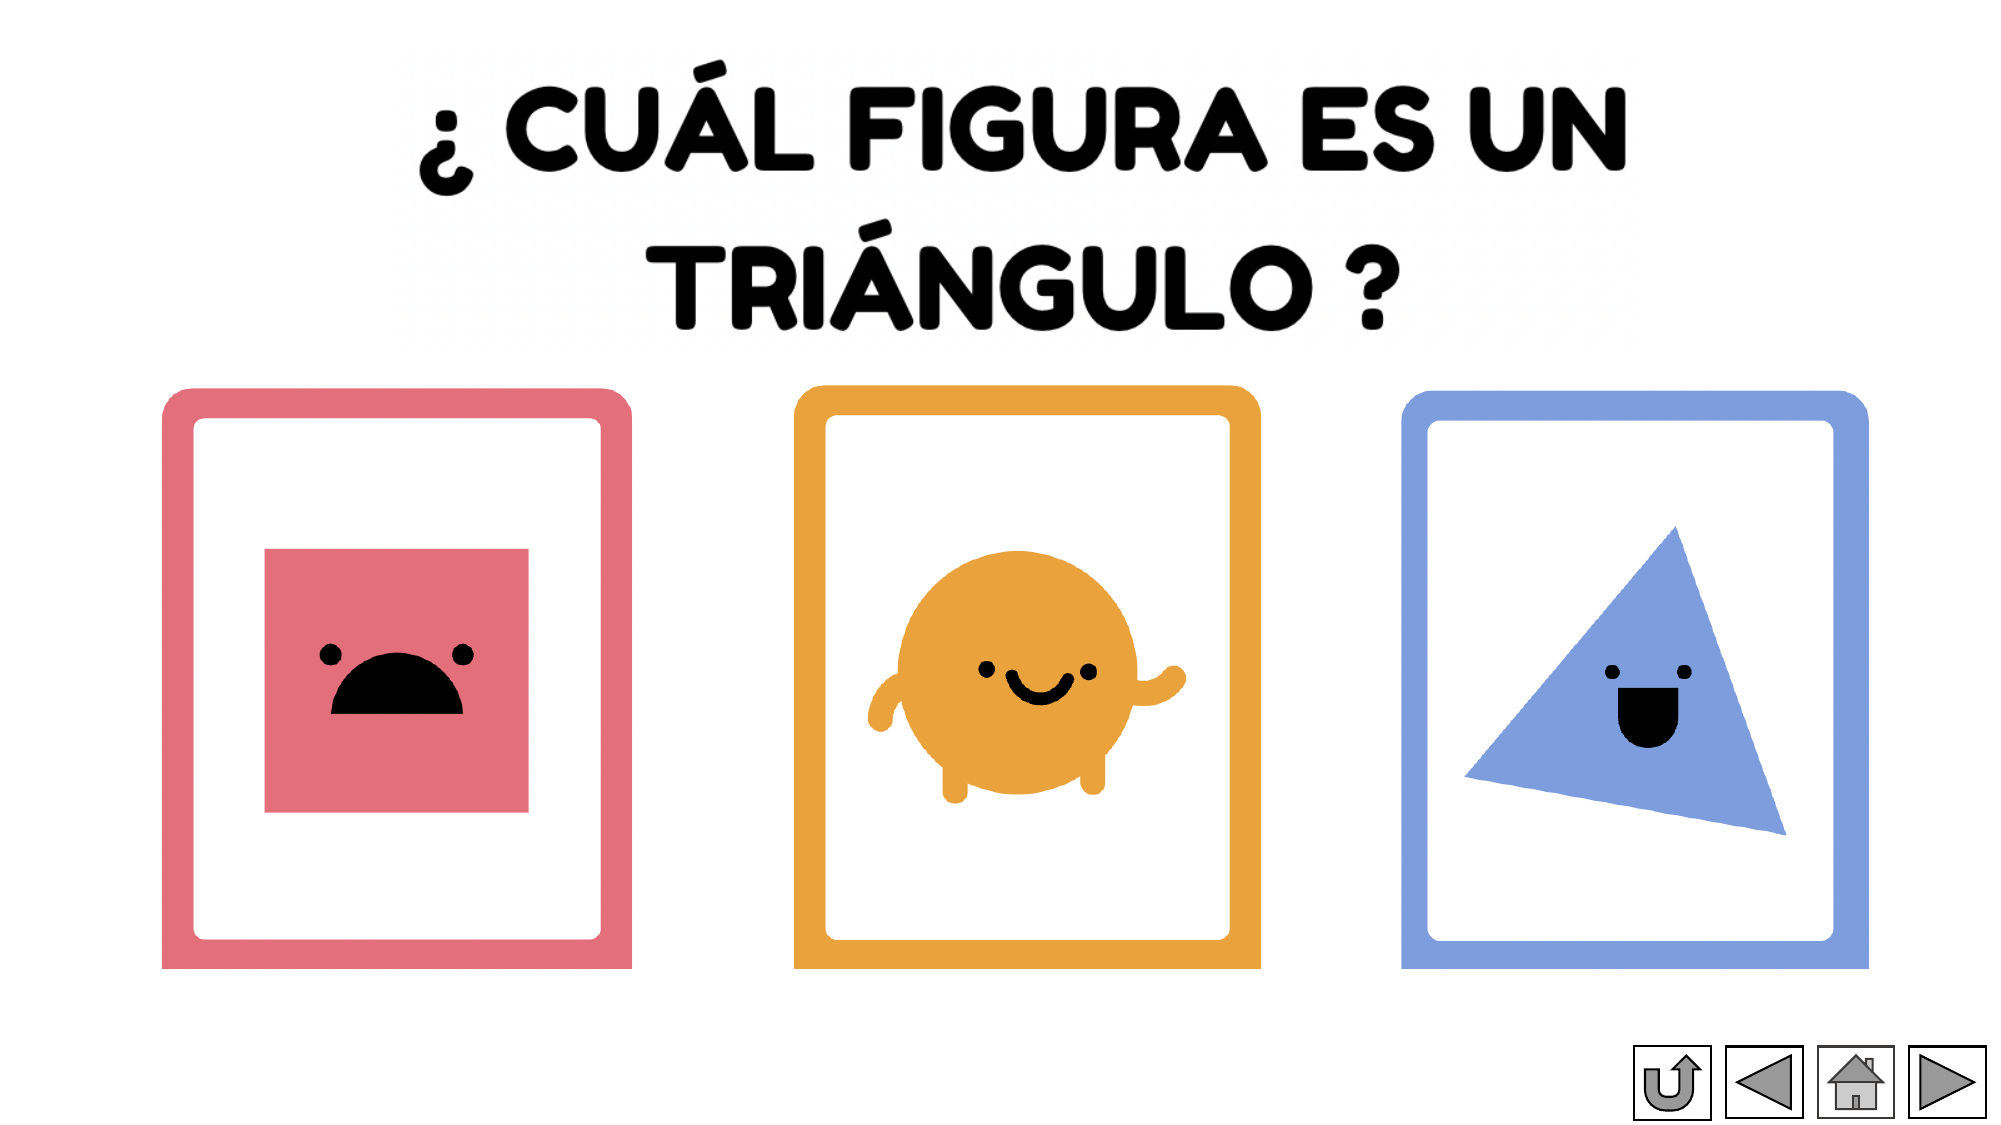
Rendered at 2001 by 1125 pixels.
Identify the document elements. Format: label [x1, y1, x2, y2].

text_box [1817, 1045, 1895, 1119]
picture [396, 51, 1635, 350]
picture [792, 385, 1266, 969]
picture [161, 387, 633, 969]
picture [1398, 387, 1872, 969]
text_box [1908, 1045, 1987, 1119]
text_box [1725, 1045, 1804, 1119]
text_box [1633, 1045, 1712, 1121]
